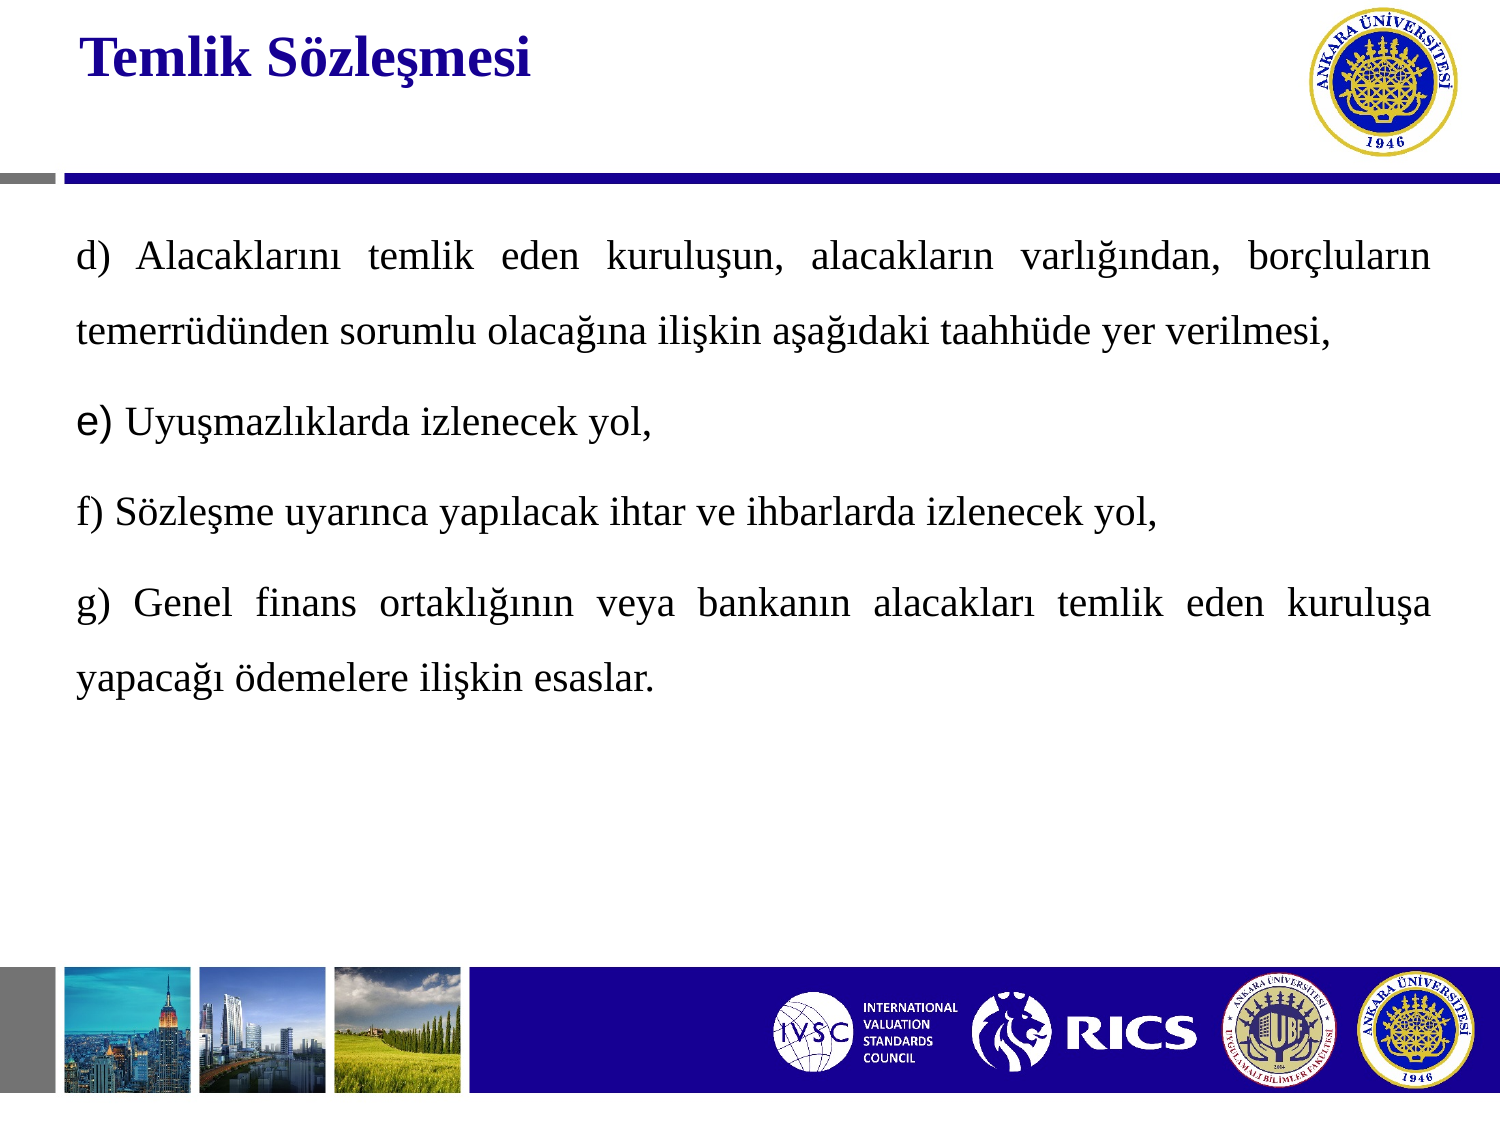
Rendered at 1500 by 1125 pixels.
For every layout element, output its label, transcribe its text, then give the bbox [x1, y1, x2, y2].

picture [0, 0, 1500, 1125]
list d) Alacaklarını temlik eden kuruluşun, alacakların varlığından, borçluların temerrüdünden sorumlu olacağına ilişkin aşağıdaki taahhüde yer verilmesi, e) Uyuşmazlıklarda izlenecek yol, f) Sözleşme uyarınca yapılacak ihtar ve ihbarlarda izlenecek yol, g) Genel finans ortaklığının veya bankanın alacakları temlik eden kuruluşa yapacağı ödemelere ilişkin esaslar. [61, 195, 1448, 958]
title Temlik Sözleşmesi [64, 18, 1319, 172]
